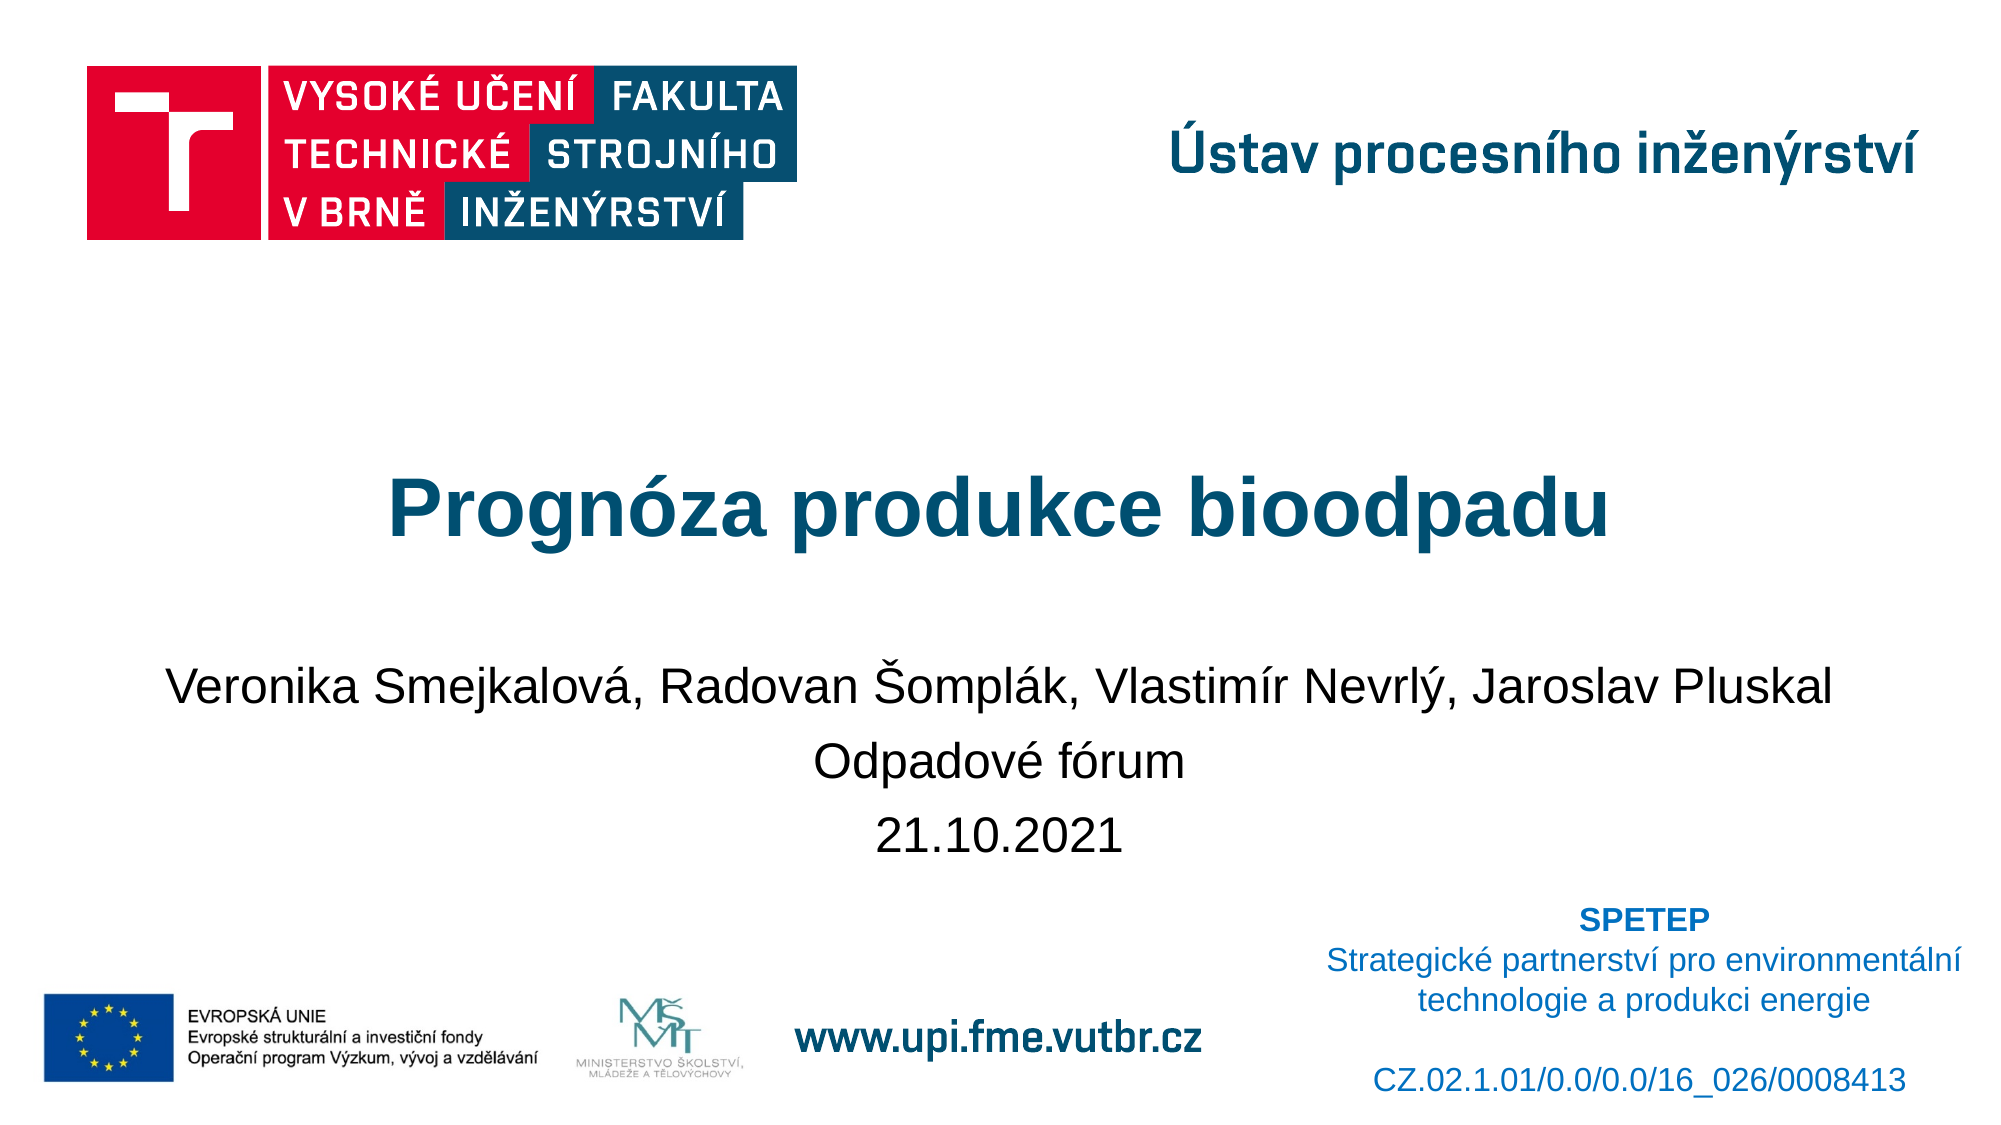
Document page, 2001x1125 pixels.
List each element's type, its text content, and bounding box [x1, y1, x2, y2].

picture [0, 950, 786, 1125]
subtitle Veronika Smejkalová, Radovan Šomplák, Vlastimír Nevrlý, Jaroslav Pluskal Odpadové fórum 21.10.2021 [87, 571, 1913, 965]
text_box SPETEP Strategické partnerství pro environmentální technologie a produkci energie CZ.02.1.01/0.0/0.0/16_026/0008413 [1289, 890, 2000, 1106]
title Prognóza produkce bioodpadu [87, 256, 1913, 562]
